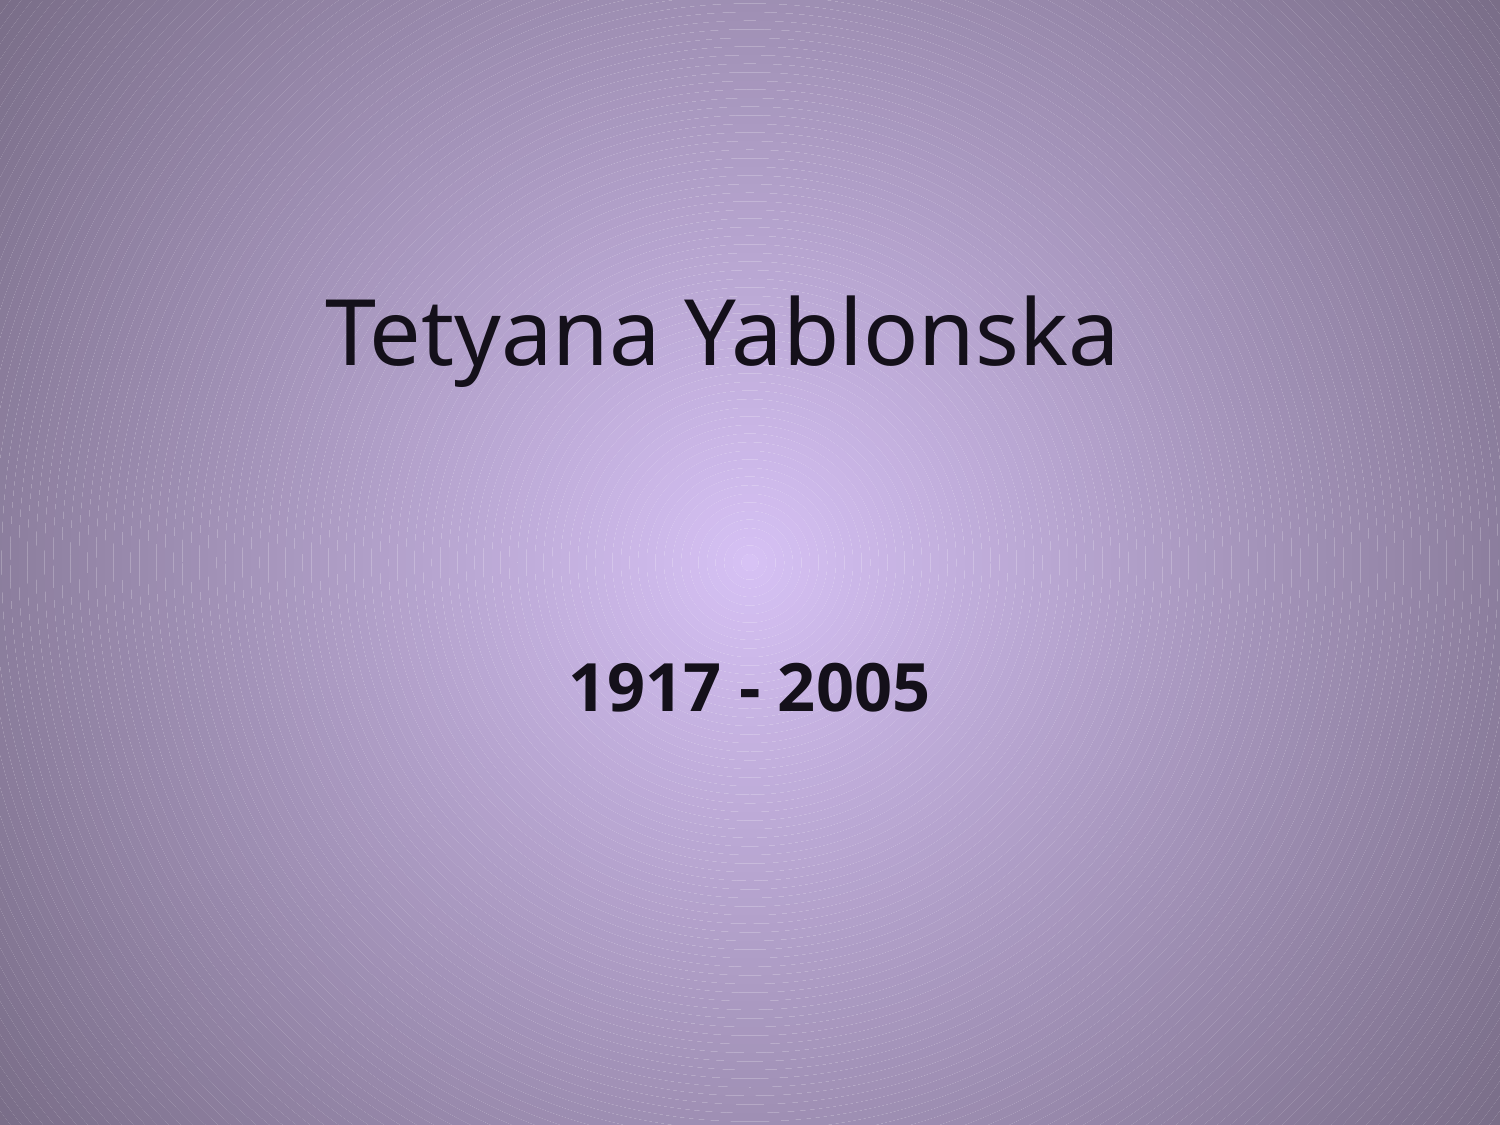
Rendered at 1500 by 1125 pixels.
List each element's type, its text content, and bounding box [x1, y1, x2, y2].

subtitle 1917 - 2005 [225, 637, 1275, 925]
title Tetyana Yablonska [58, 175, 1388, 591]
